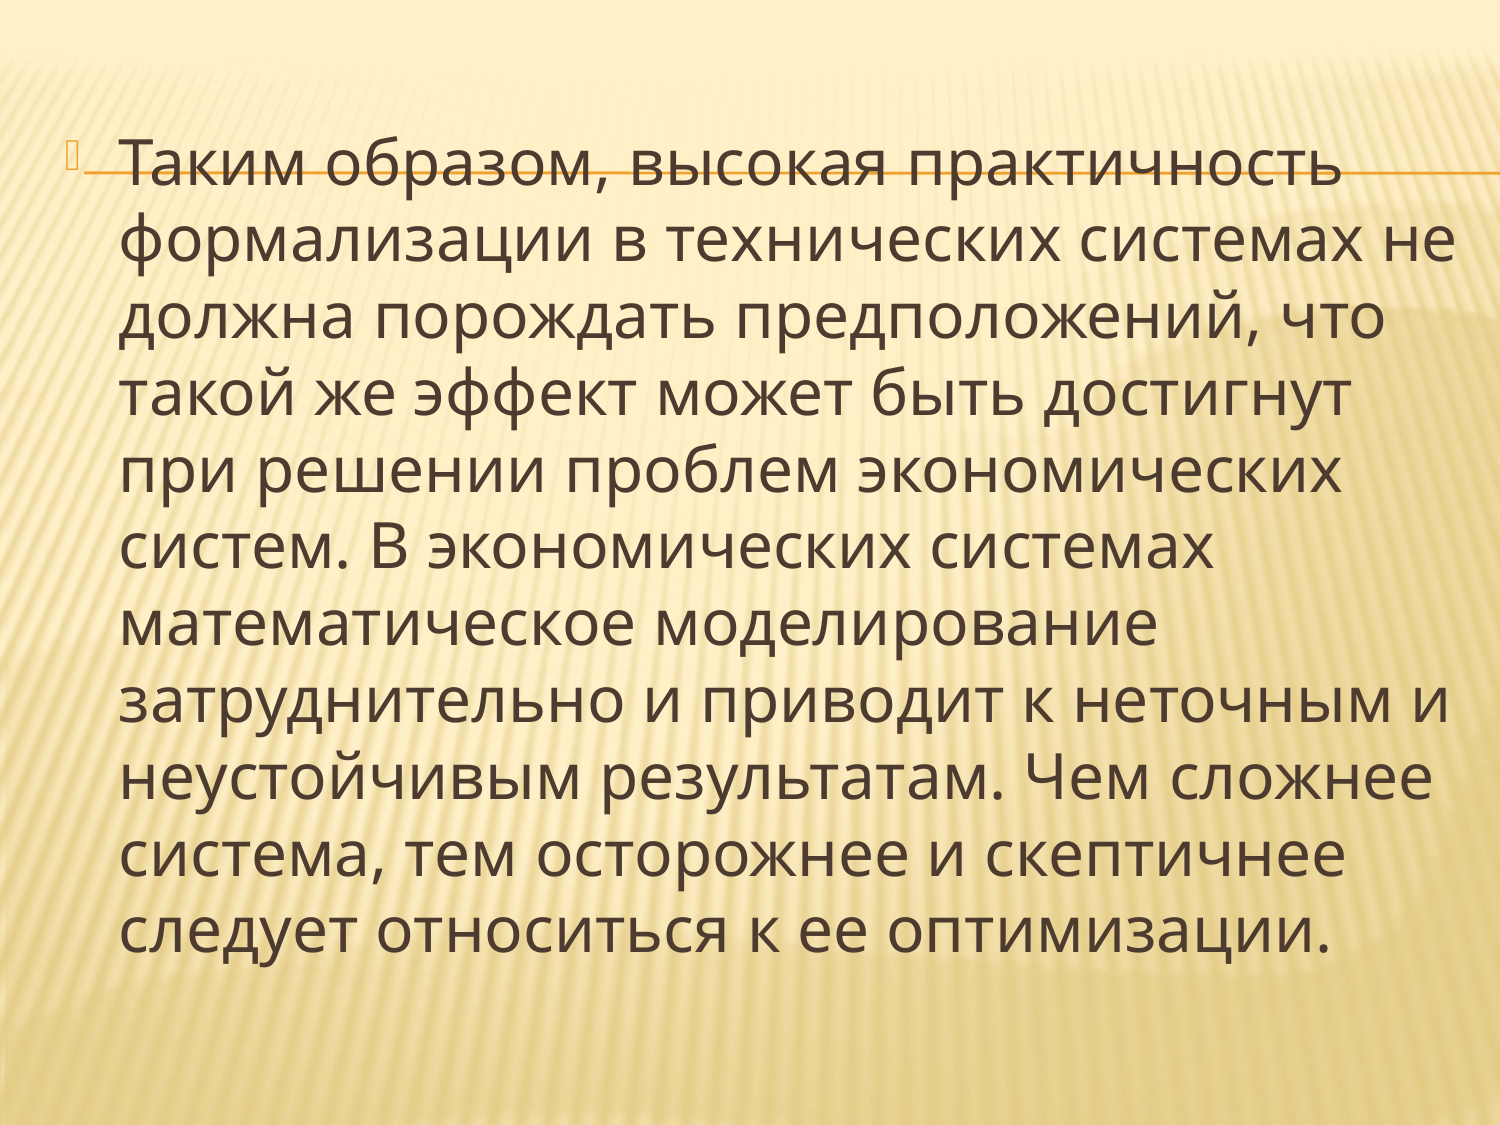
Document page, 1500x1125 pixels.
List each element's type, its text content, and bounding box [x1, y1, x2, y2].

list Таким образом, высокая практичность формализации в техни­ческих системах не должна порождать предположений, что такой же эффект может быть достигнут при решении проблем экономических систем. В экономических системах математическое моделирование затруднительно и приводит к неточным и неустойчивым результатам. Чем сложнее система, тем осторожнее и скептичнее следует относиться к ее оптимизации. [50, 113, 1475, 998]
